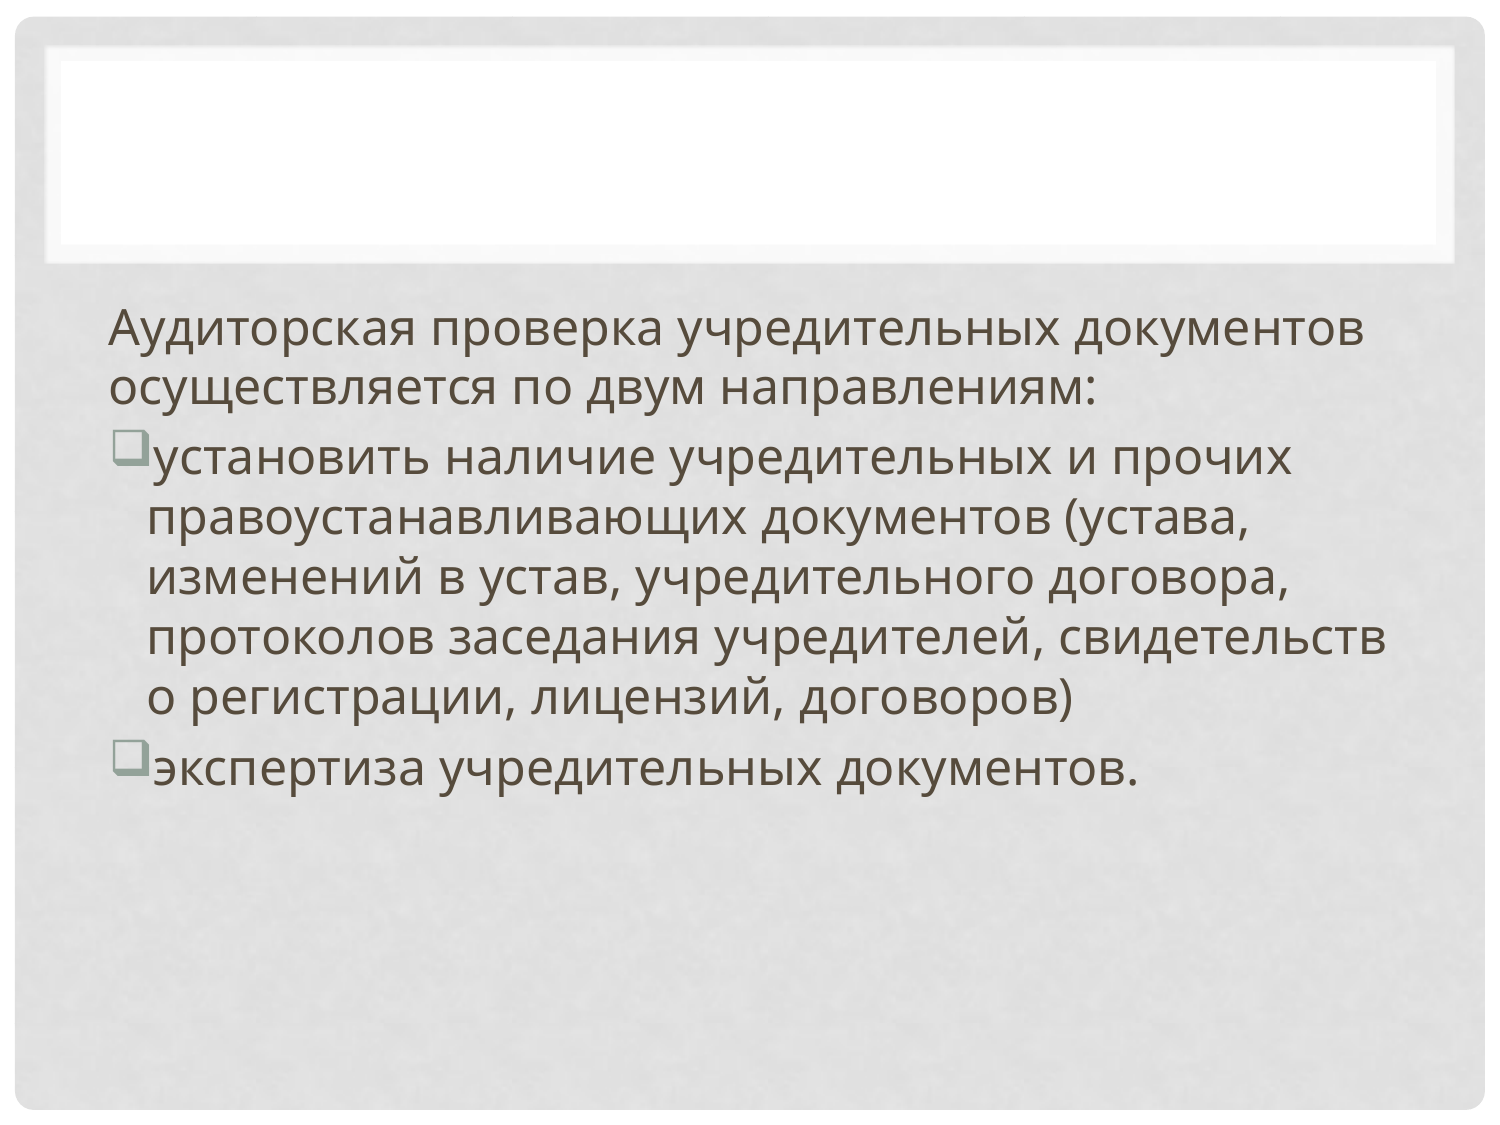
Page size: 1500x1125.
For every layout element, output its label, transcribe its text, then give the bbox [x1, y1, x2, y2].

list Аудиторская проверка учредительных документов осуществляется по двум направлениям: установить наличие учредительных и прочих правоустанавливающих документов (устава, изменений в устав, учредительного договора, протоколов заседания учредителей, свидетельств о регистрации, лицензий, договоров) экспертиза учредительных документов. [75, 287, 1425, 1005]
